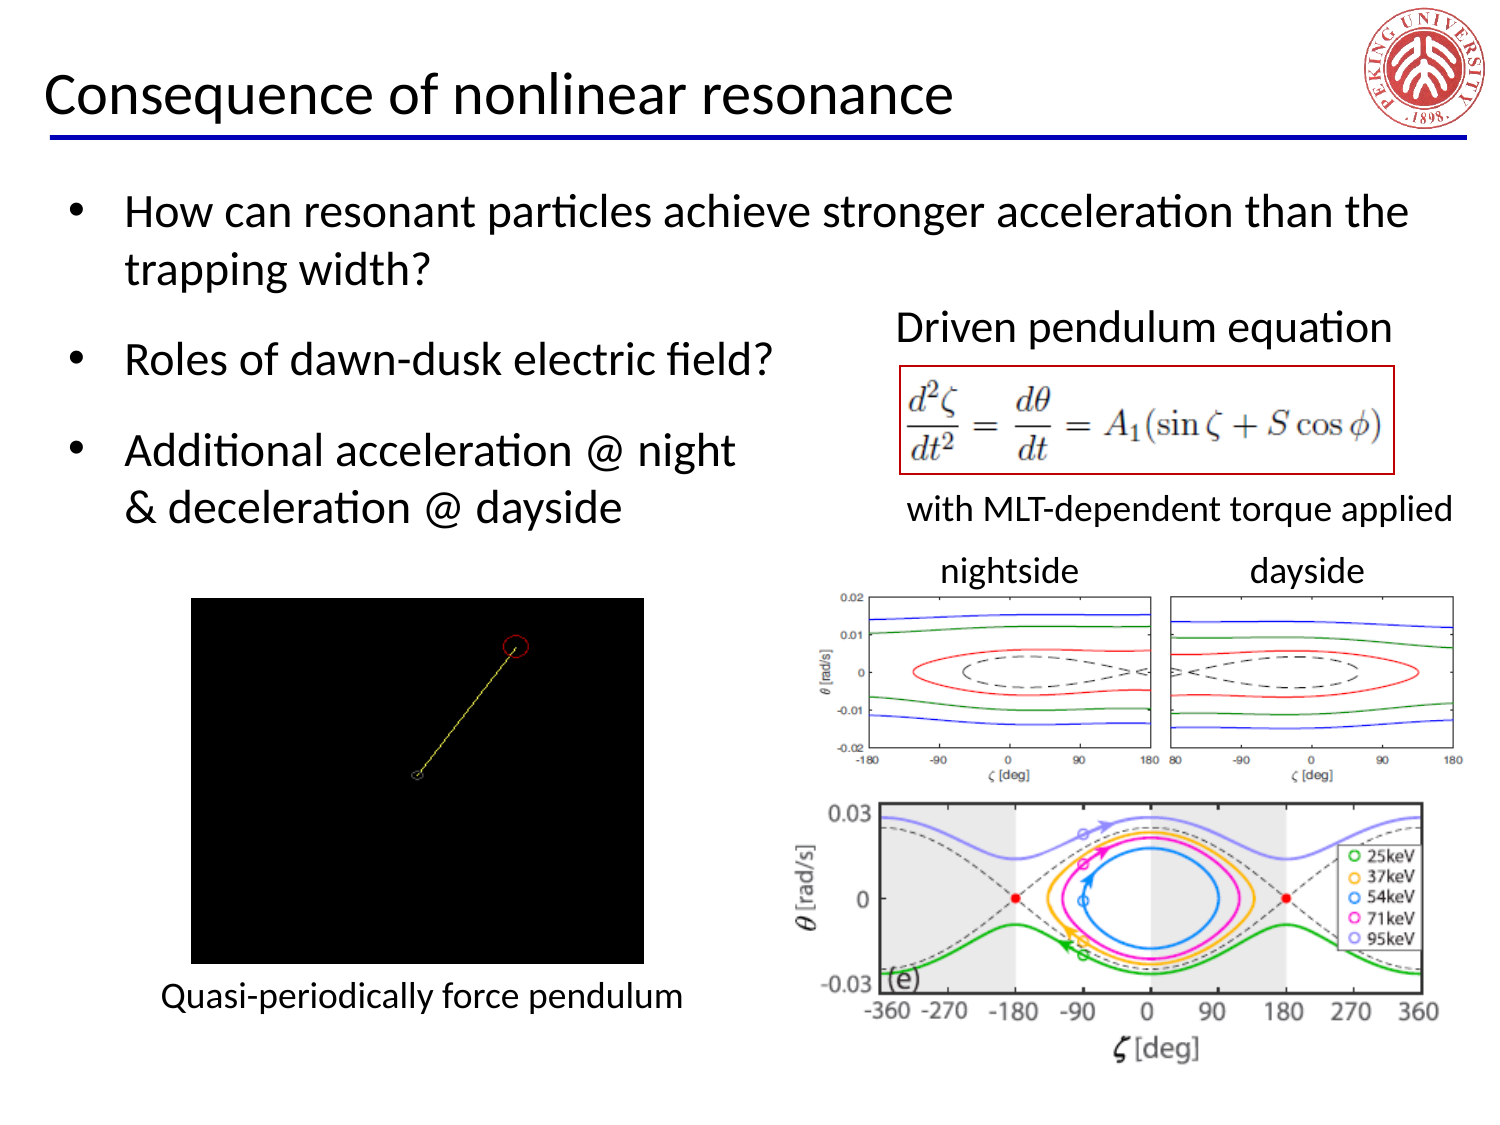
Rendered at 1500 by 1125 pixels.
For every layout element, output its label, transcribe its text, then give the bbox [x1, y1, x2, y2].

text_box Driven pendulum equation [880, 289, 1409, 359]
text_box Consequence of nonlinear resonance [29, 54, 1380, 126]
title Observations of drift resonance [1362, 5, 1486, 130]
picture [900, 366, 1394, 474]
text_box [794, 796, 1448, 1071]
text_box How can resonant particles achieve stronger acceleration than the trapping width? Roles of dawn-dusk electric field? Additional acceleration @ night & deceleration @ dayside [53, 172, 1483, 315]
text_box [809, 538, 1475, 792]
text_box Quasi-periodically force pendulum [145, 964, 700, 1024]
text_box with MLT-dependent torque applied [891, 476, 1470, 537]
picture [190, 598, 644, 965]
